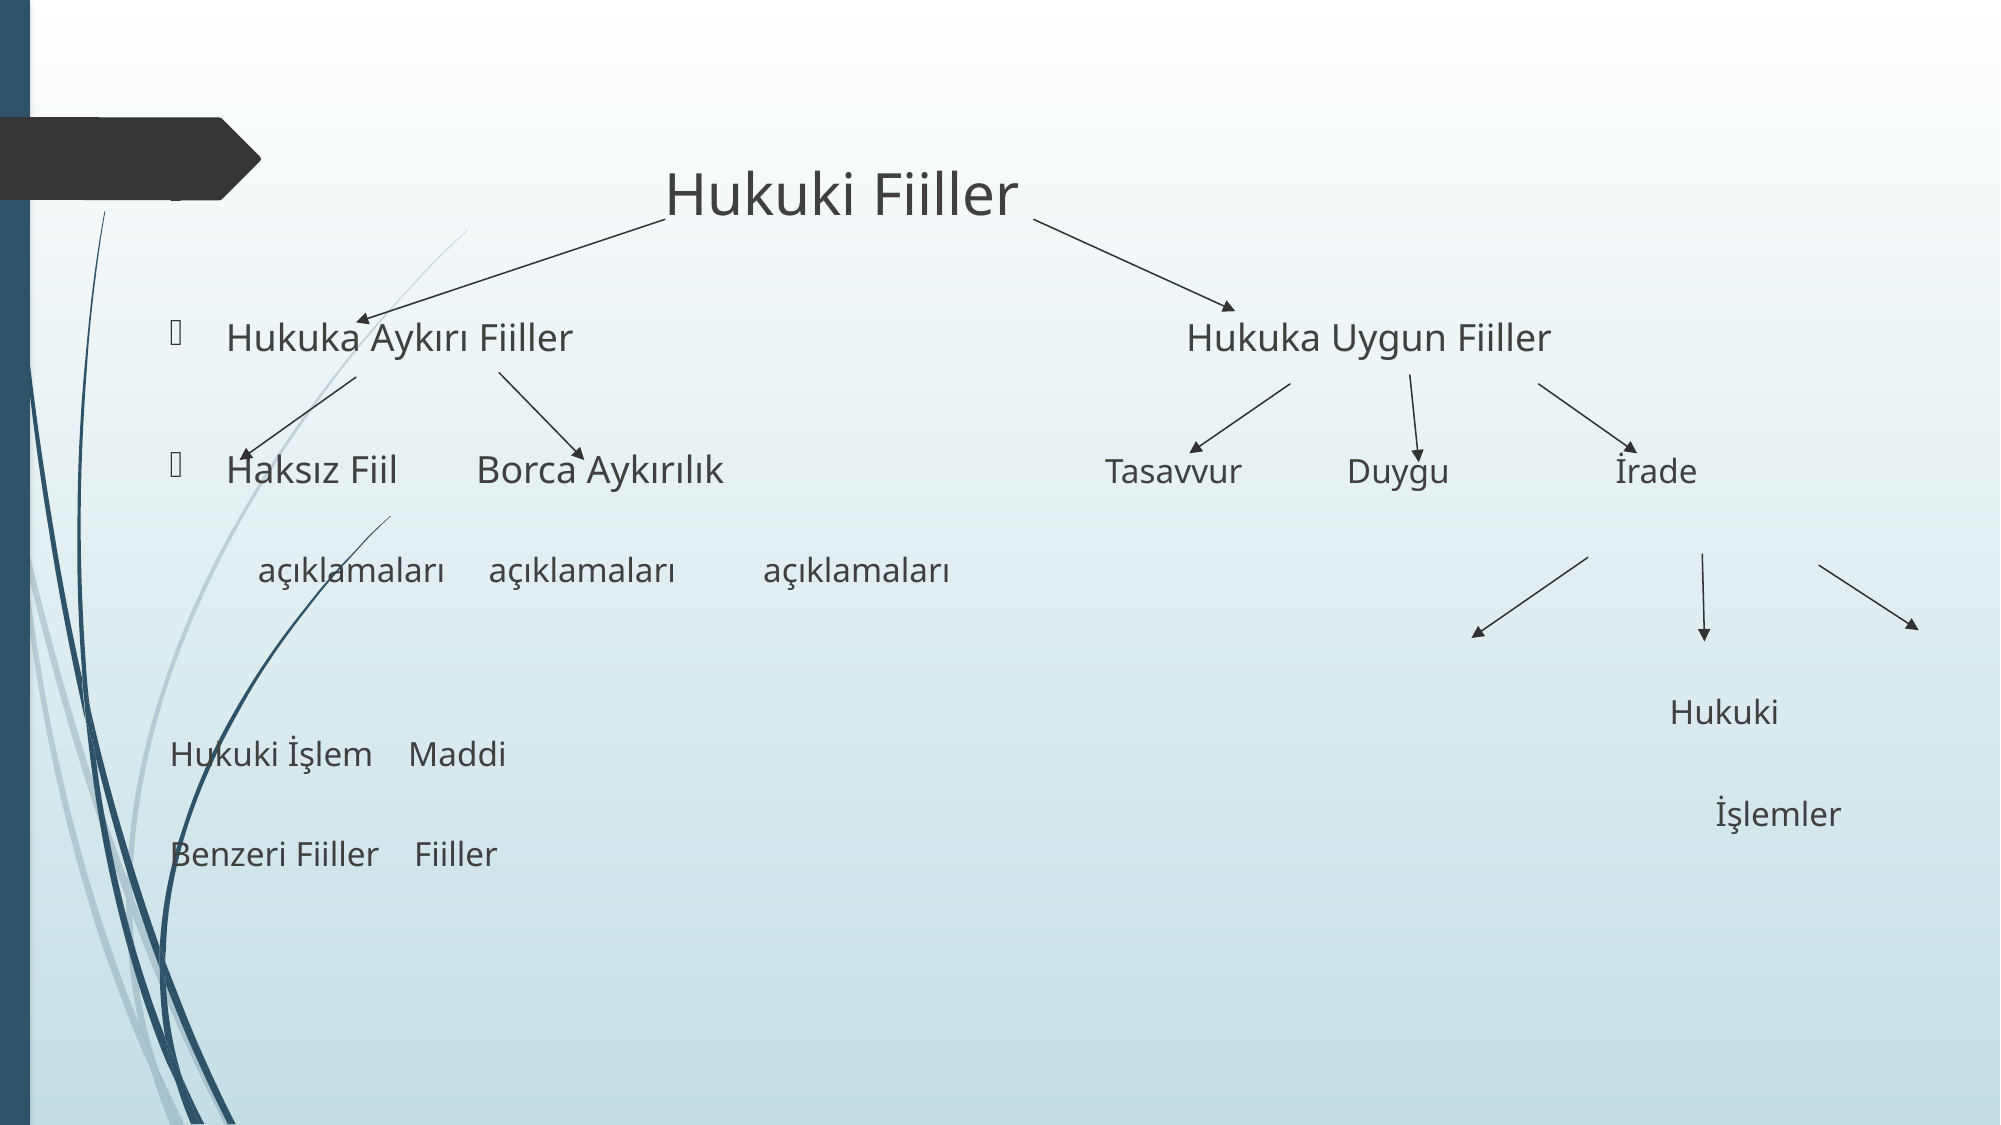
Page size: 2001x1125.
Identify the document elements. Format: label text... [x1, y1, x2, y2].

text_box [1033, 219, 1236, 312]
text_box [1471, 557, 1589, 639]
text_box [1818, 565, 1919, 631]
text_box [355, 219, 666, 323]
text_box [1538, 383, 1638, 454]
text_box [1189, 383, 1291, 454]
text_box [1701, 553, 1705, 642]
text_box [498, 372, 585, 461]
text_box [239, 376, 357, 461]
list Hukuki Fiiller Hukuka Aykırı Fiiller Hukuka Uygun Fiiller Haksız Fiil Borca Aykırılık Tasavvur Duygu İrade açıklamaları açıklamaları açıklamaları Hukuki Hukuki İşlem Maddi İşlemler Benzeri Fiiller Fiiller [154, 149, 1939, 970]
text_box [1409, 374, 1420, 463]
